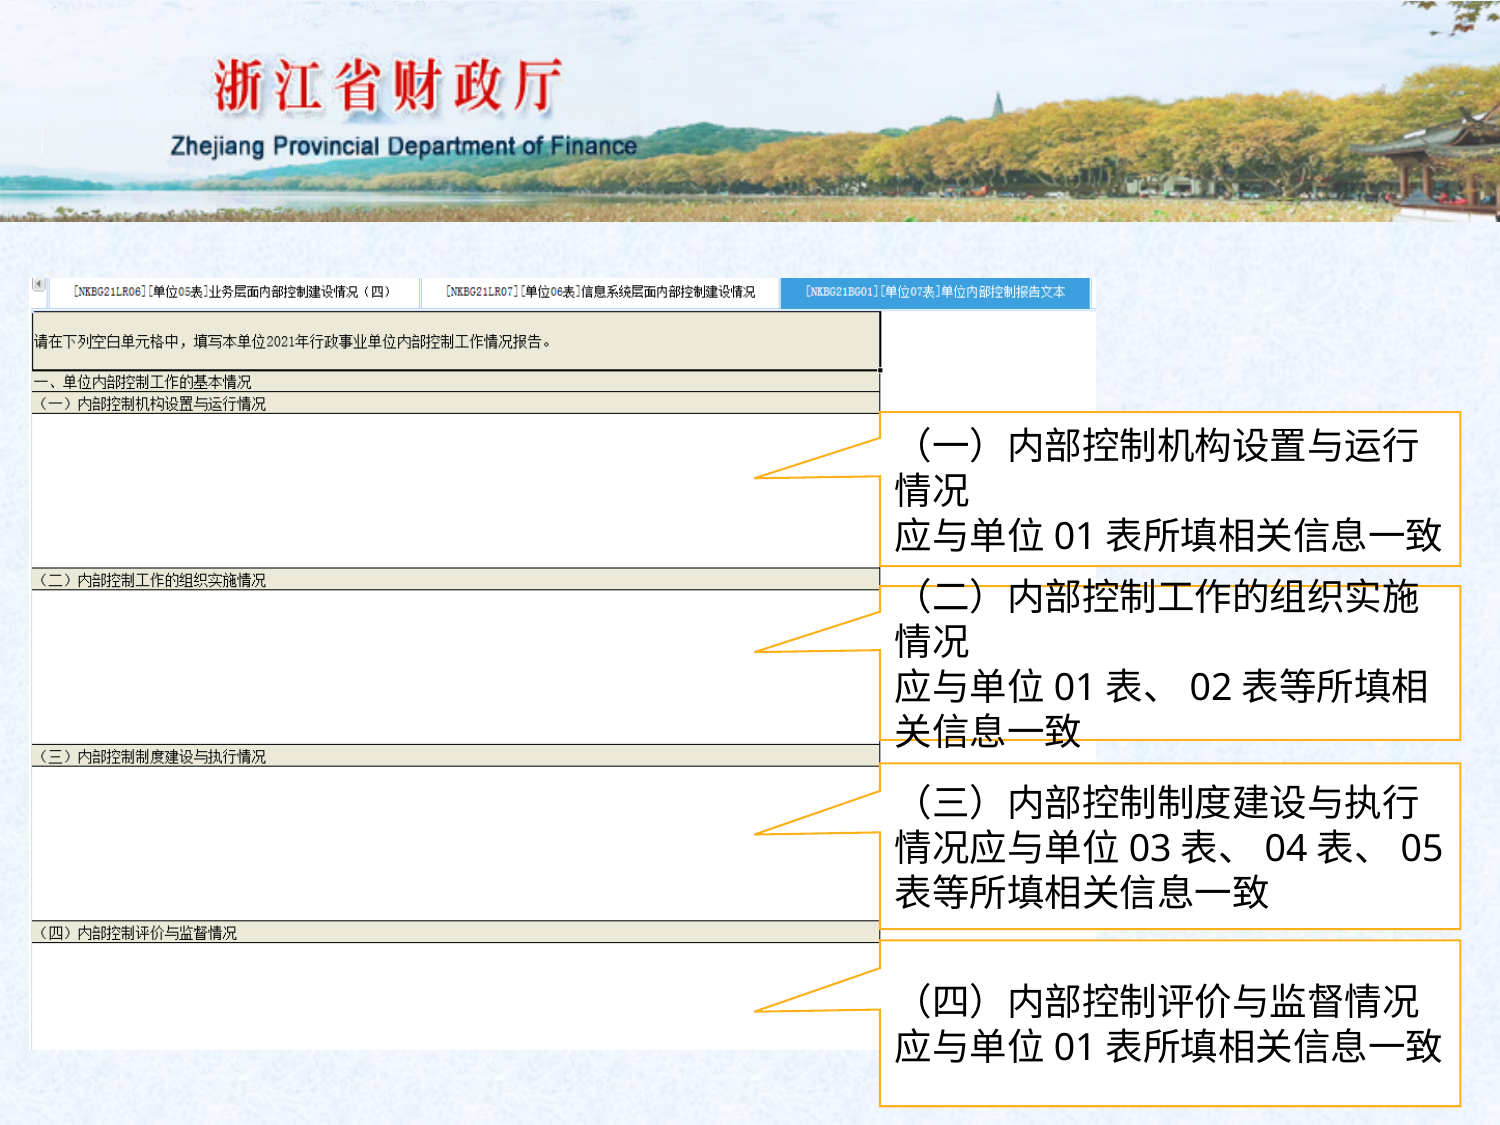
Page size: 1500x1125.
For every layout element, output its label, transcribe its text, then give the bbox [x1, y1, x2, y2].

text_box （三）内部控制制度建设与执行情况应与单位03表、04表、05表等所填相关信息一致 [1096, 762, 1462, 931]
picture [0, 0, 1500, 1125]
text_box （四）内部控制评价与监督情况 应与单位01表所填相关信息一致 [878, 939, 1462, 1108]
text_box （一）内部控制机构设置与运行情况 应与单位01表所填相关信息一致 [1096, 411, 1462, 568]
text_box （二）内部控制工作的组织实施情况 应与单位01表、02表等所填相关信息一致 [1096, 585, 1462, 741]
